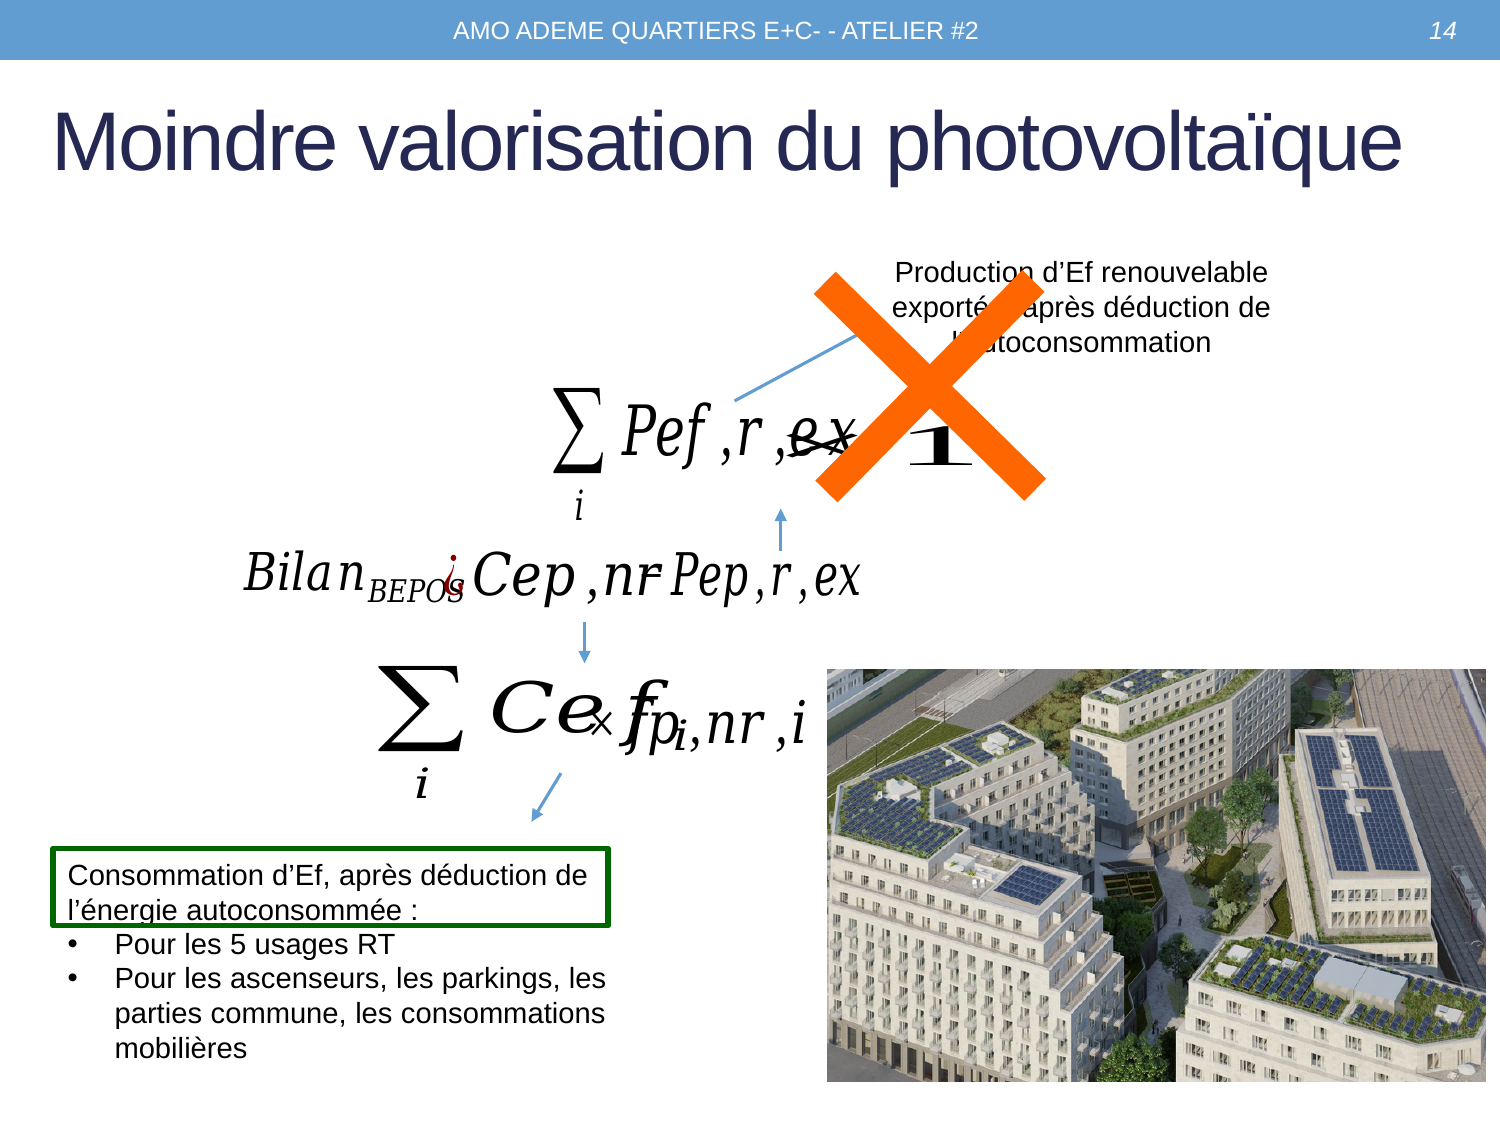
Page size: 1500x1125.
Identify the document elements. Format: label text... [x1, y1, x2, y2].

footer AMO ADEME QUARTIERS E+C- - ATELIER #2 [183, 3, 1250, 57]
picture [826, 669, 1486, 1082]
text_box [52, 772, 670, 970]
text_box Pour les ascenseurs, les parkings, les parties commune, les consommations mobilières [53, 976, 669, 1072]
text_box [370, 621, 692, 806]
slide_number 14 [1297, 3, 1473, 57]
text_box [734, 246, 1288, 402]
text_box Moindre valorisation du photovoltaïque [36, 78, 1464, 196]
text_box [813, 409, 1049, 505]
